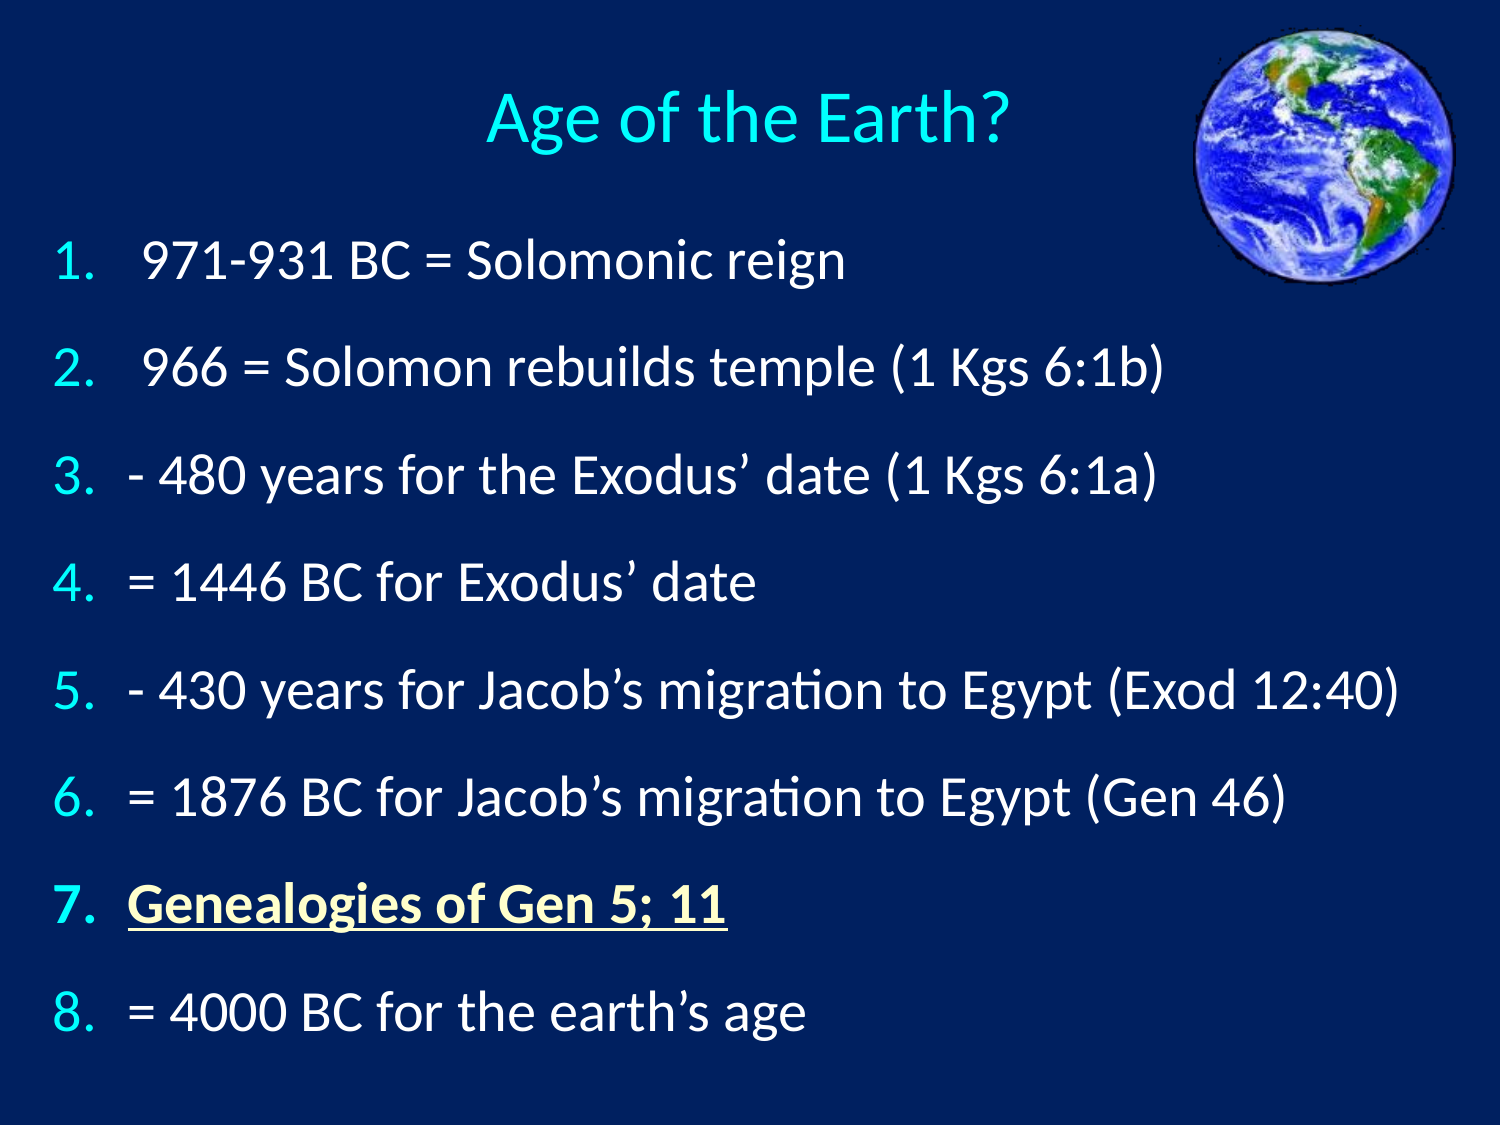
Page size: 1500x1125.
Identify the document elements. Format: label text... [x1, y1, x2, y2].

picture [1193, 25, 1456, 288]
title Age of the Earth? [387, 37, 1113, 188]
list 971-931 BC = Solomonic reign 966 = Solomon rebuilds temple (1 Kgs 6:1b) - 480 years for the Exodus’ date (1 Kgs 6:1a) = 1446 BC for Exodus’ date - 430 years for Jacob’s migration to Egypt (Exod 12:40) = 1876 BC for Jacob’s migration to Egypt (Gen 46) Genealogies of Gen 5; 11 = 4000 BC for the earth’s age [37, 213, 1463, 1063]
